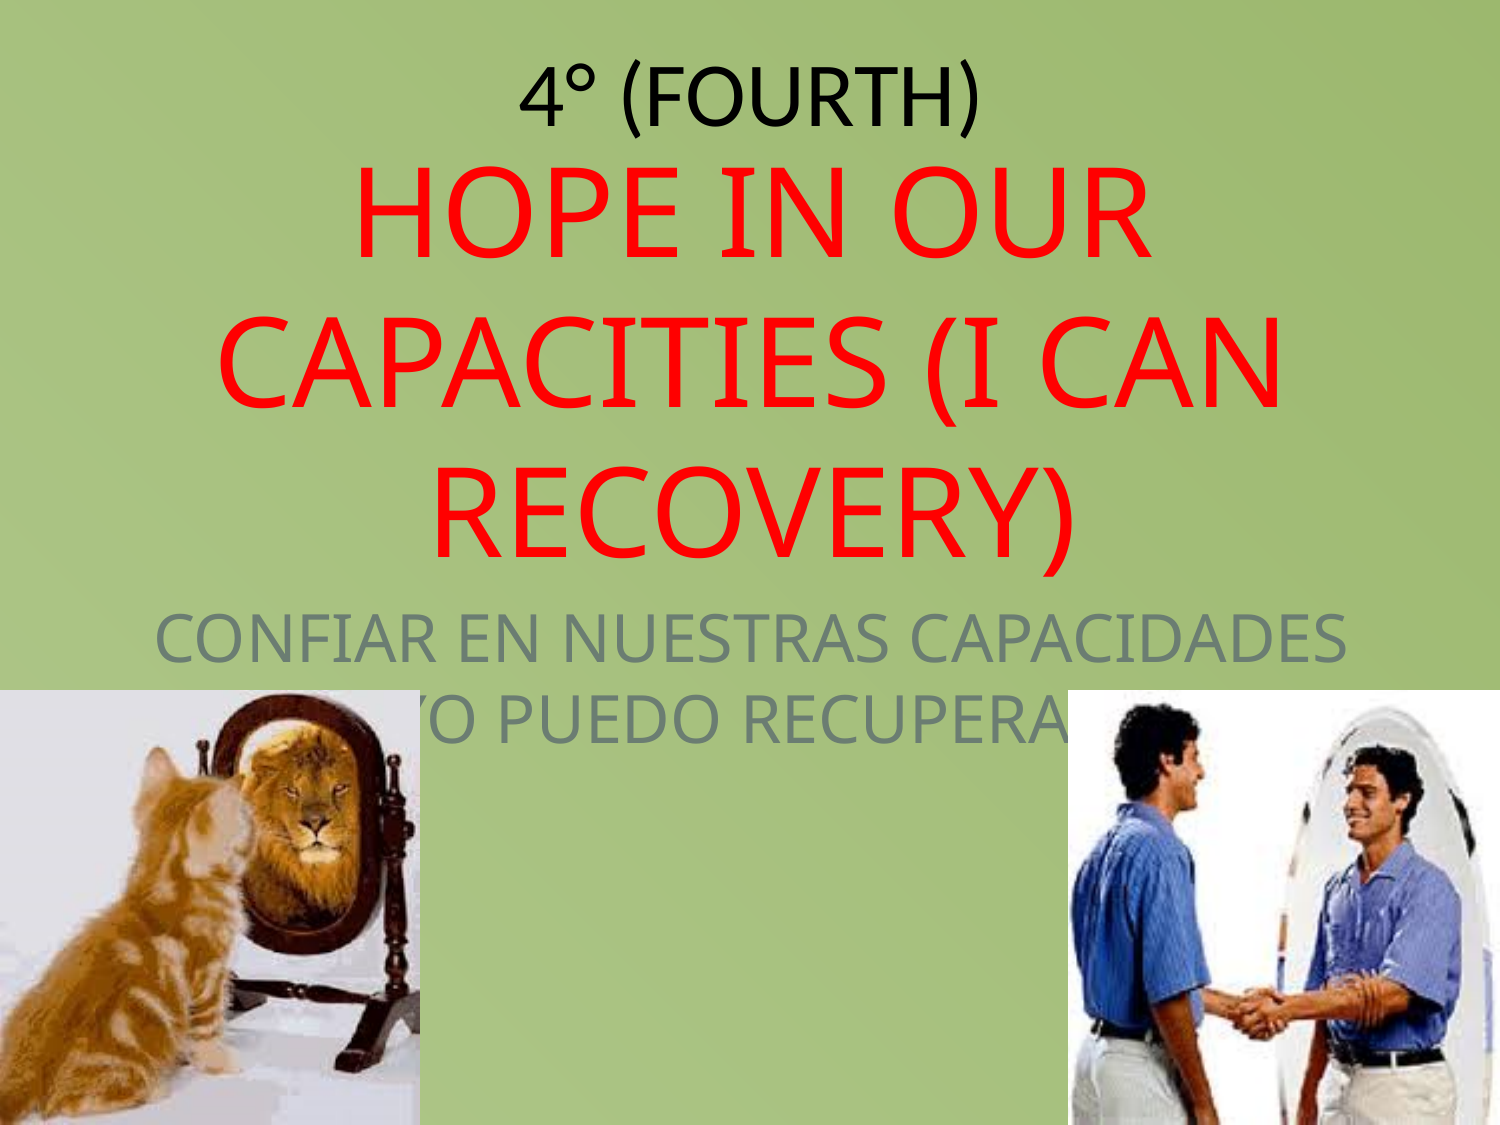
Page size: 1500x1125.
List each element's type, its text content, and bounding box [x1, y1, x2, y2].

title 4° (FOURTH) [76, 19, 1427, 125]
picture [1068, 690, 1500, 1125]
list HOPE IN OUR CAPACITIES (I CAN RECOVERY) CONFIAR EN NUESTRAS CAPACIDADES (YO PUEDO RECUPERAR) [76, 125, 1427, 799]
picture [0, 690, 420, 1125]
